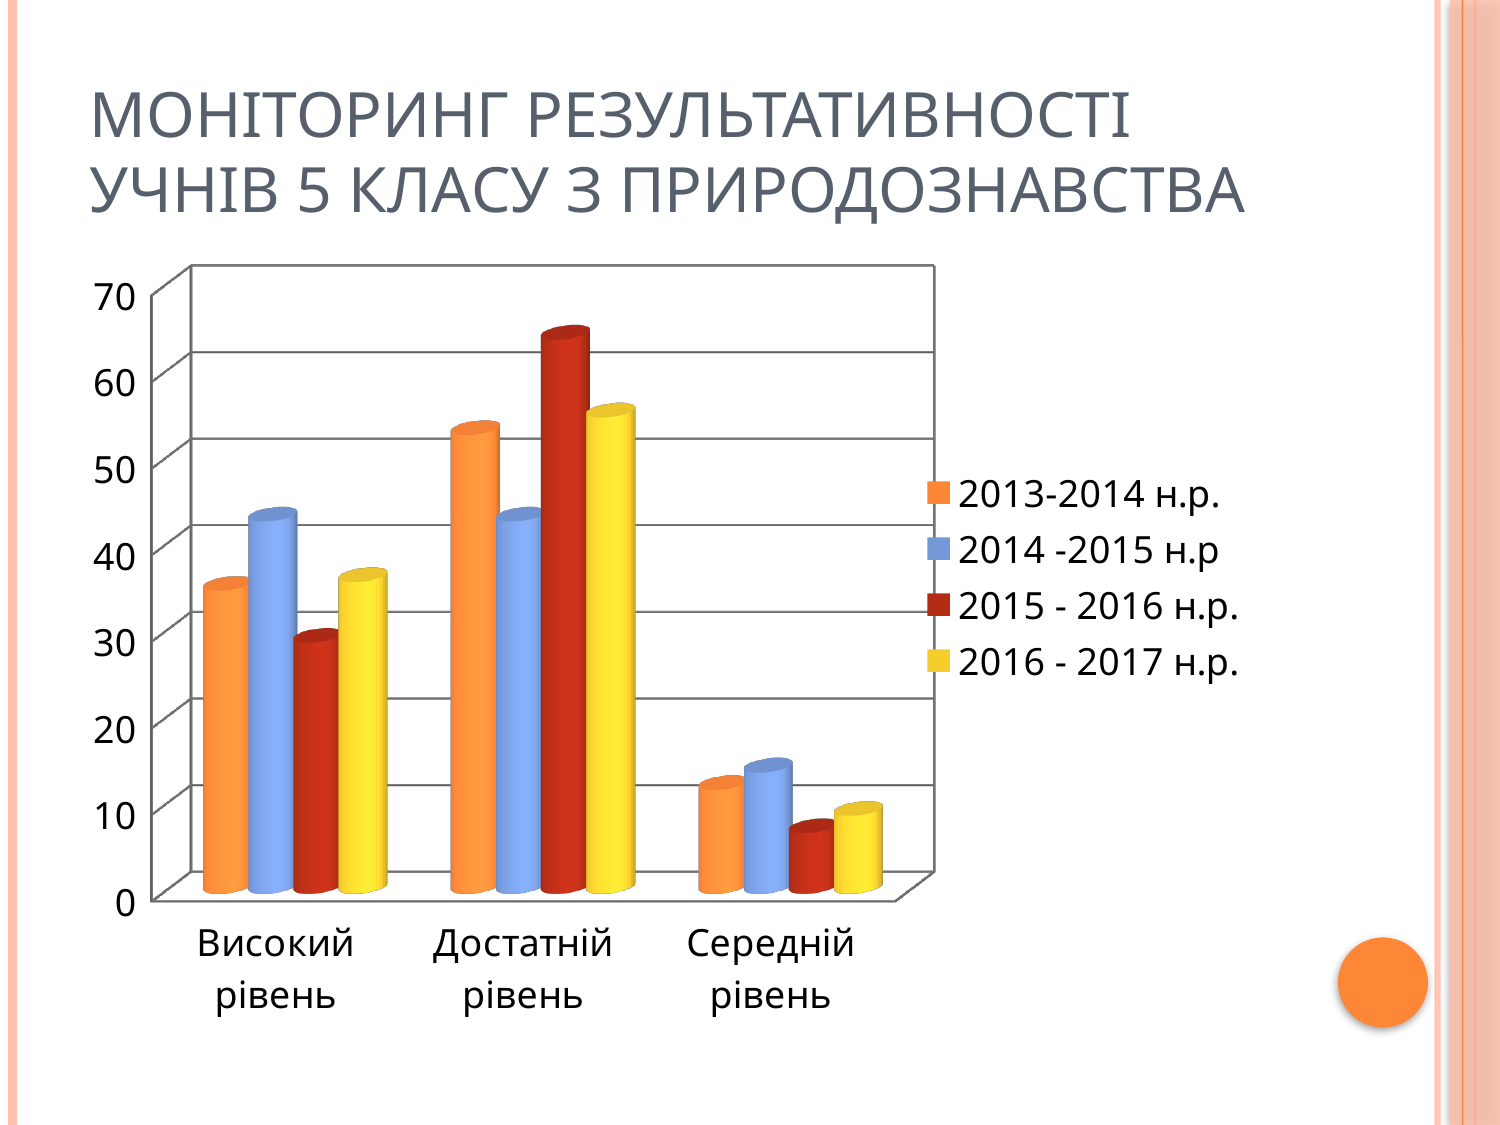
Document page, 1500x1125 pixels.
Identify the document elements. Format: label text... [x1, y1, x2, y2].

chart [87, 231, 1314, 1032]
title Моніторинг результативності учнів 5 класу з природознавства [75, 45, 1300, 233]
